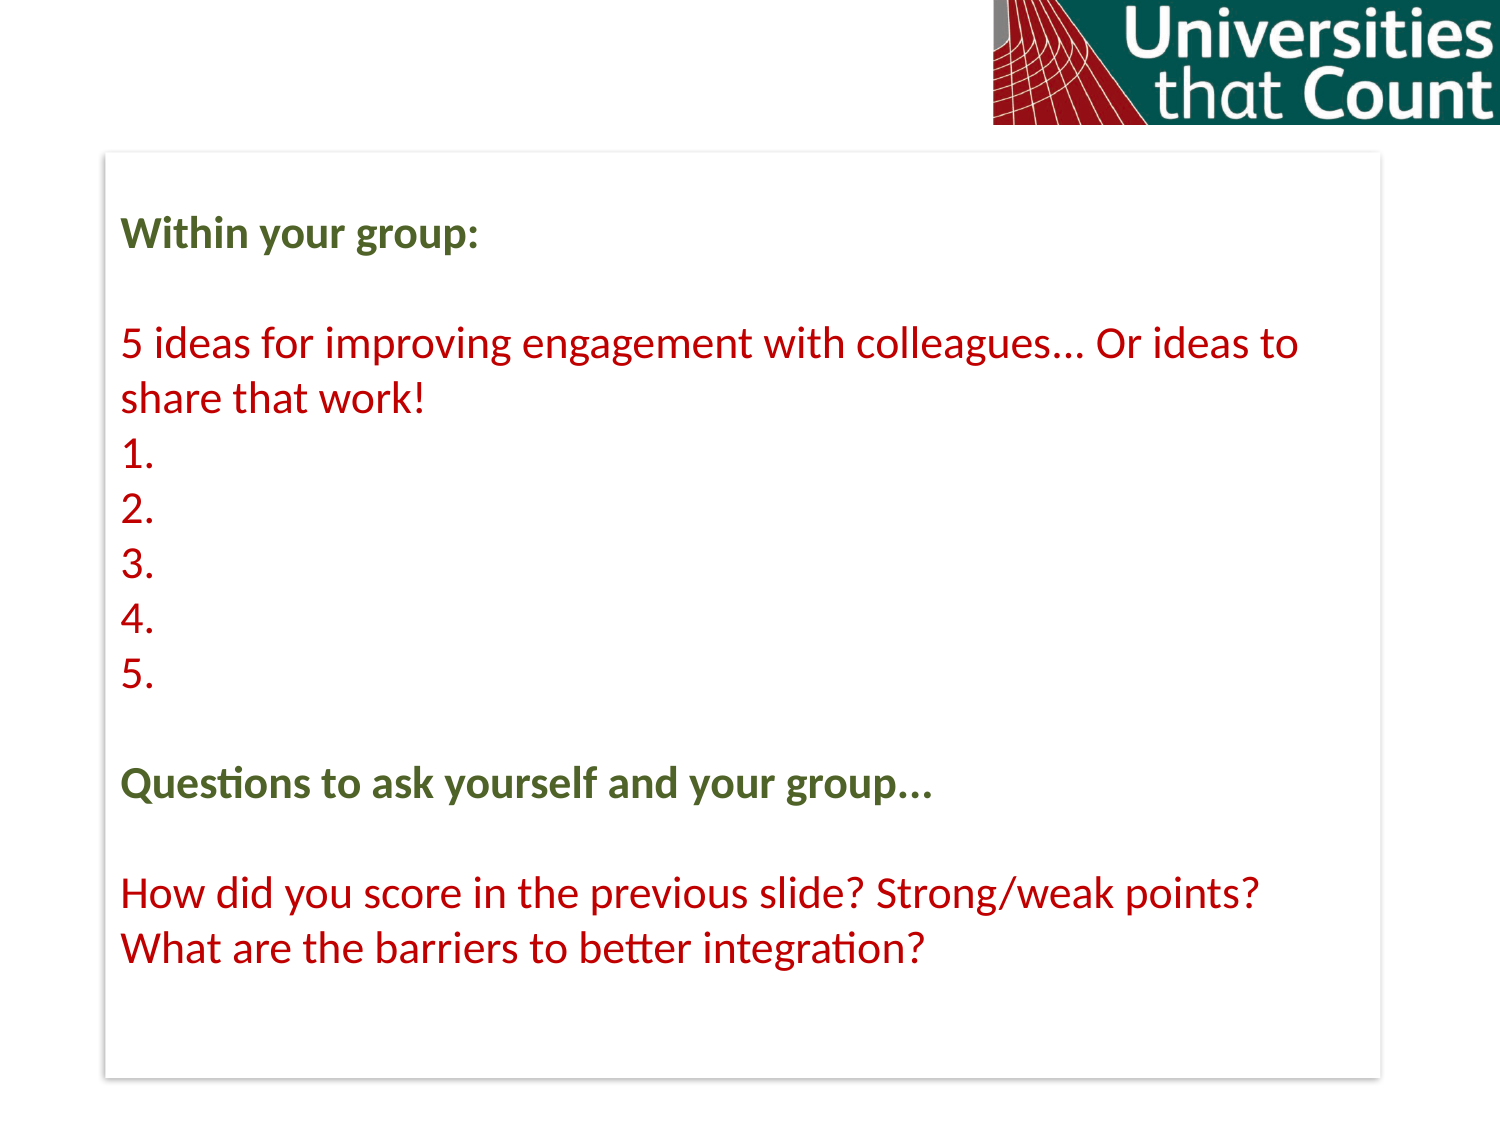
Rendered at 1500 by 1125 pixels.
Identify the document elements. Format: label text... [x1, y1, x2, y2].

title Within your group: 5 ideas for improving engagement with colleagues... Or ideas to share that work! 1. 2. 3. 4. 5. Questions to ask yourself and your group... How did you score in the previous slide? Strong/weak points? What are the barriers to better integration? [105, 152, 1381, 1079]
picture [993, 0, 1500, 126]
